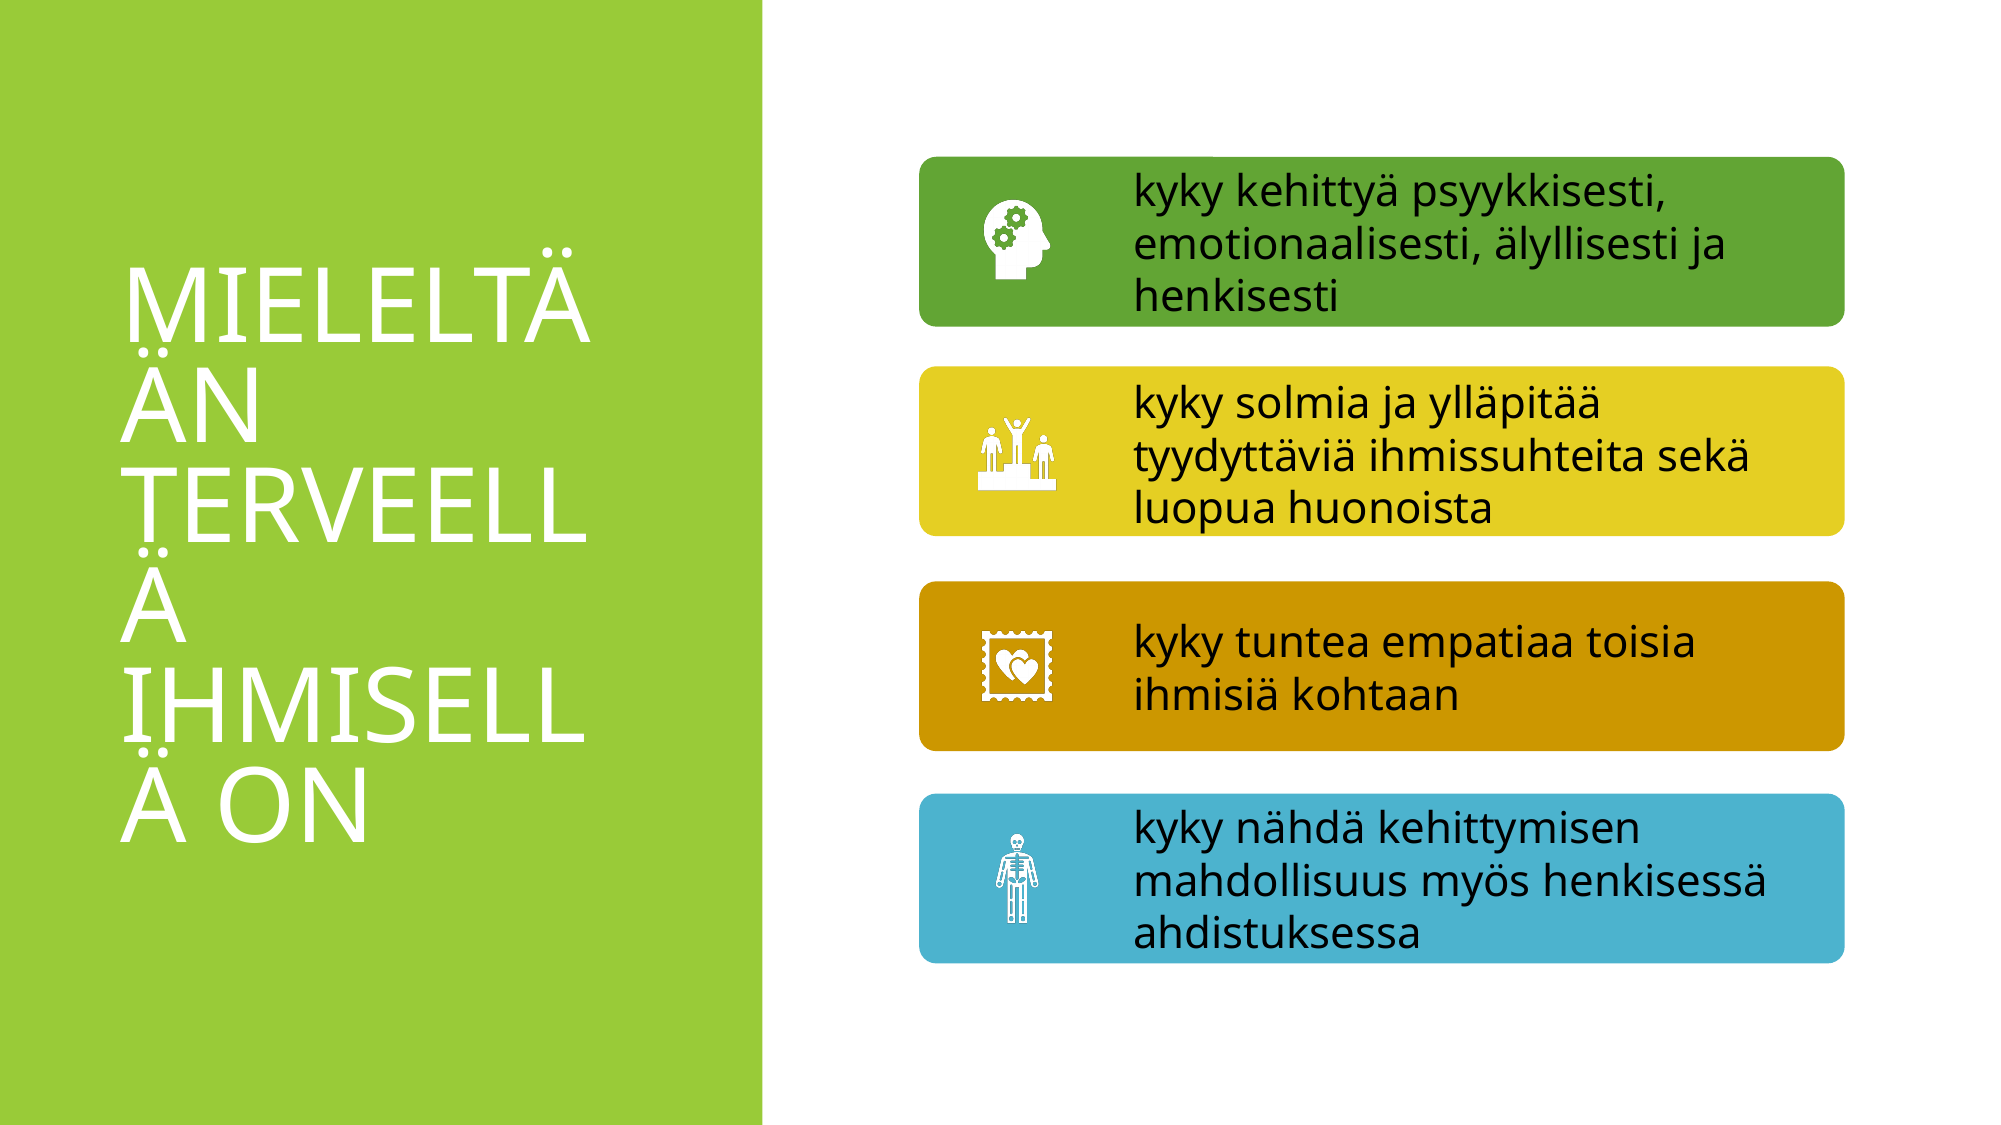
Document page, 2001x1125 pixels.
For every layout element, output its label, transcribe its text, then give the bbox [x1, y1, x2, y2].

title MIELELTÄÄN TERVEELLÄ IHMISELLÄ ON [105, 105, 666, 1020]
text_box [918, 156, 1845, 964]
text_box [0, 0, 763, 1125]
